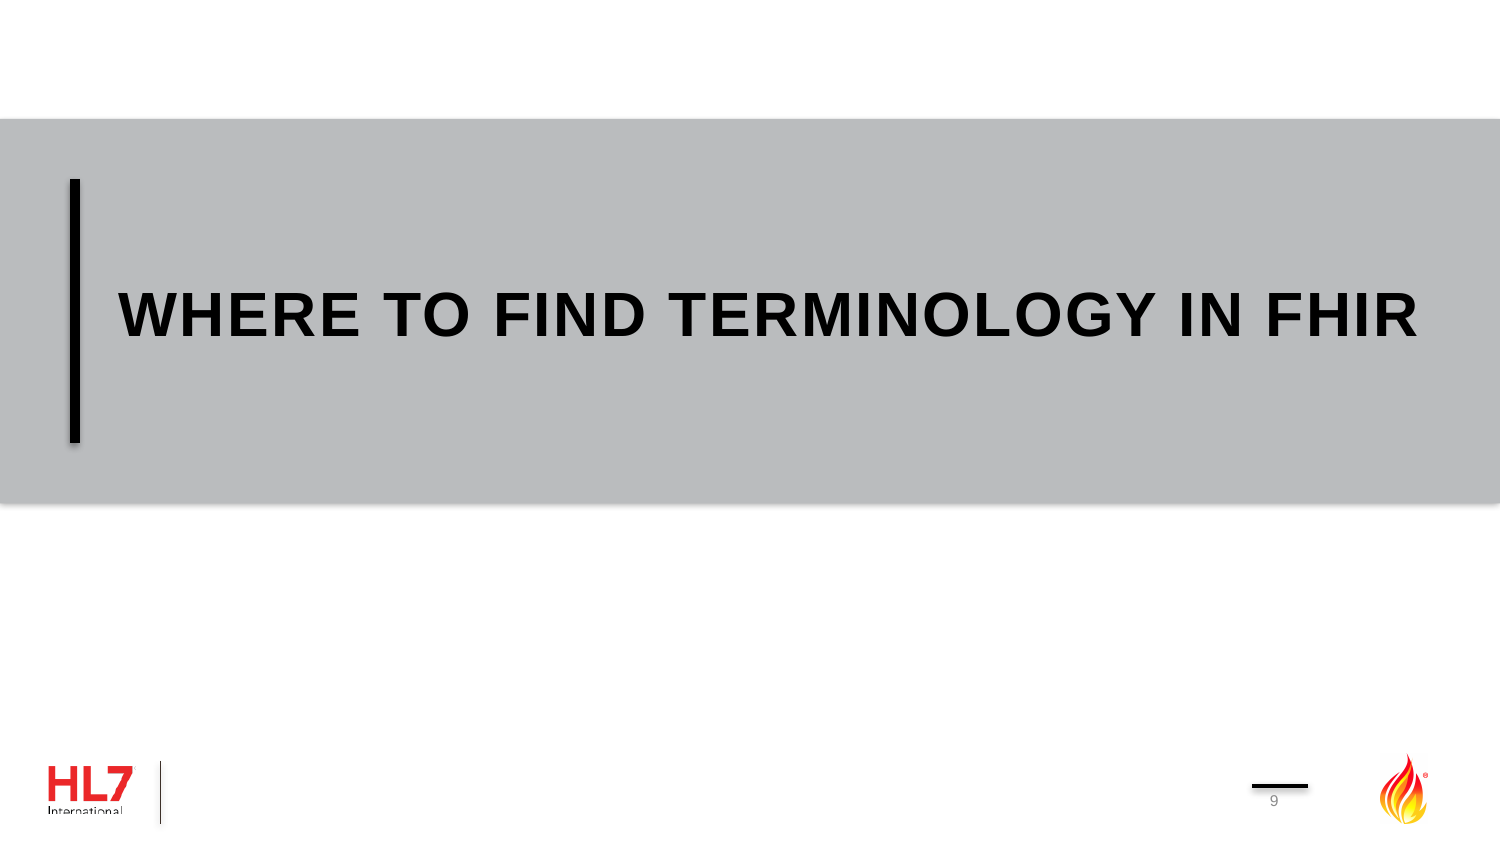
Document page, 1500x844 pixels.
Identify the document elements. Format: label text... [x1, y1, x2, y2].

title where to find Terminology in FHIR [118, 144, 1441, 478]
slide_number 9 [1258, 786, 1304, 814]
picture [1380, 753, 1428, 824]
